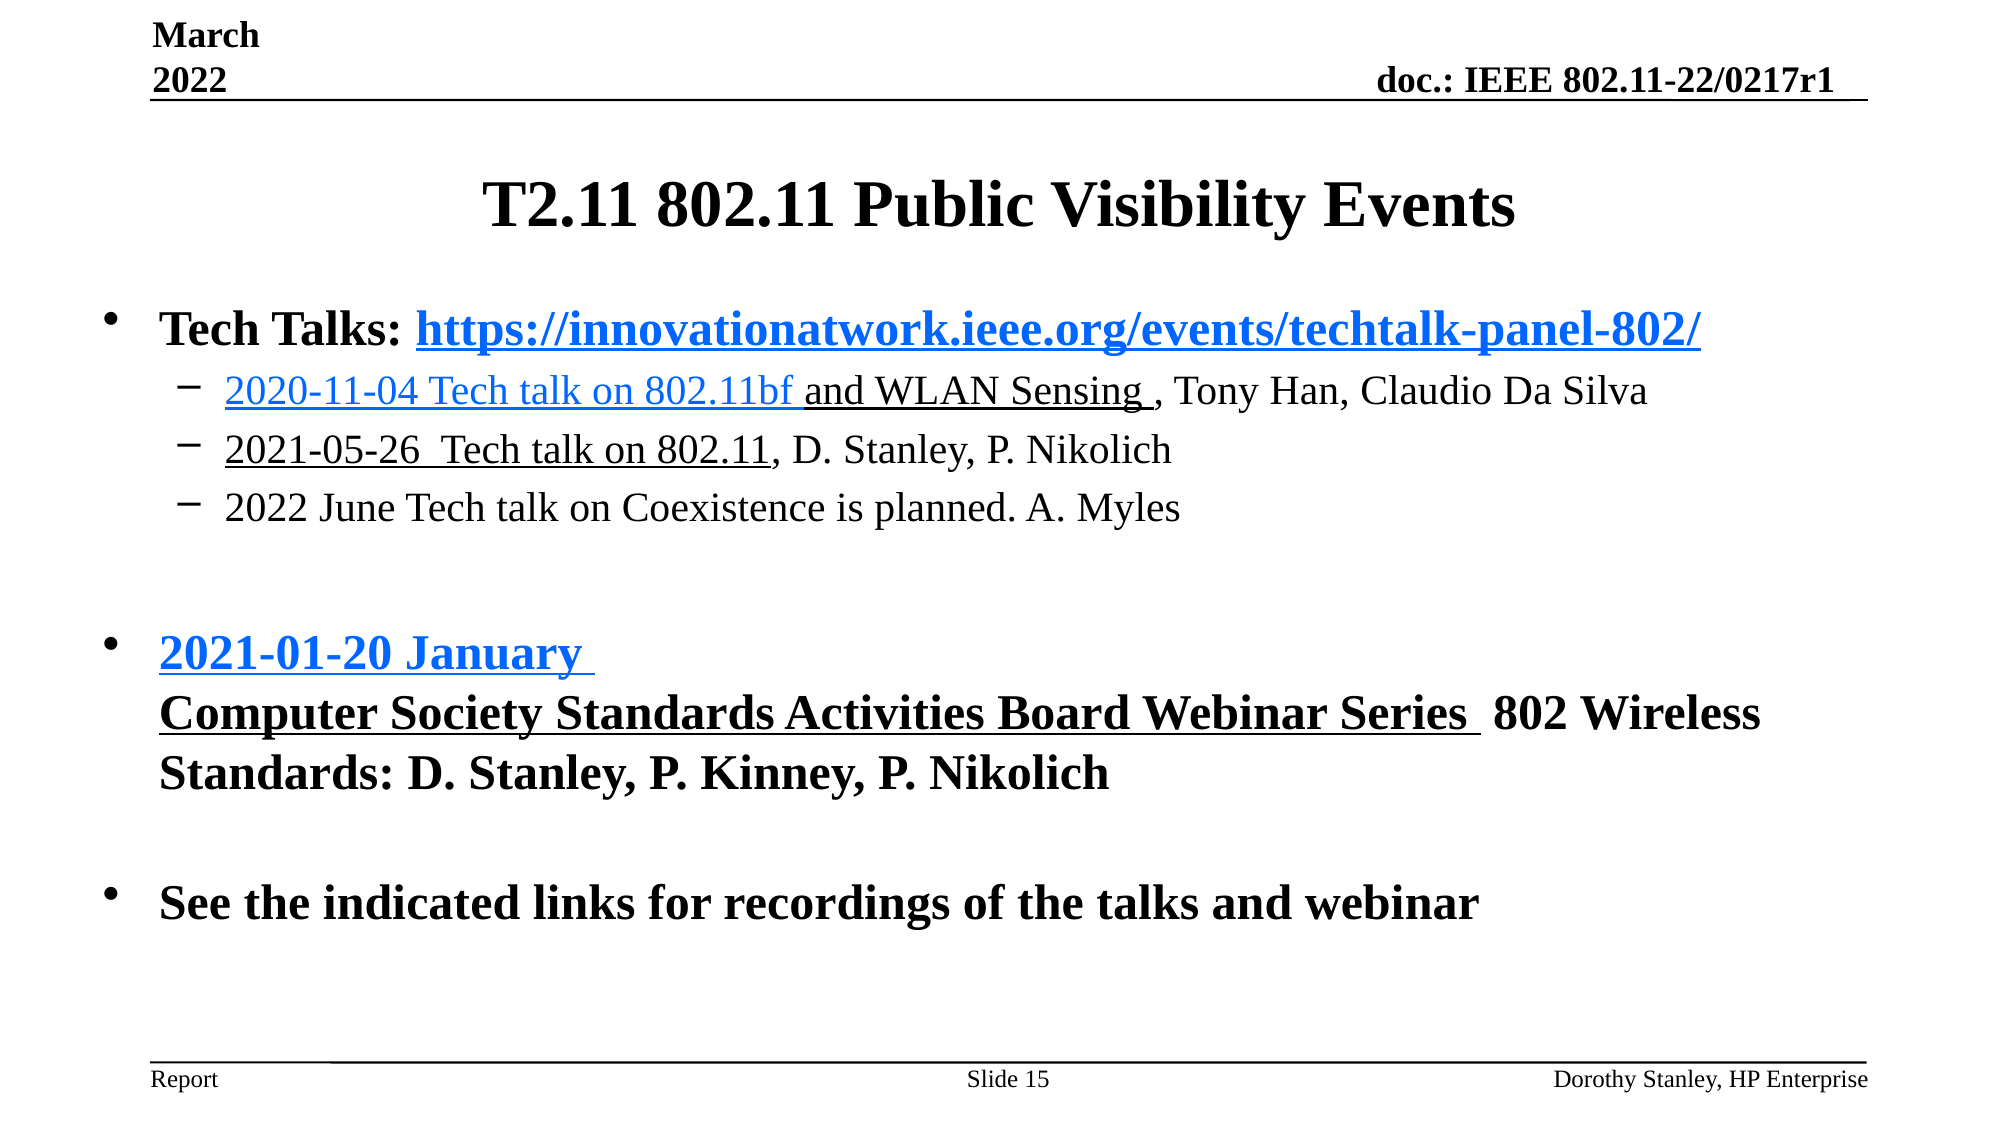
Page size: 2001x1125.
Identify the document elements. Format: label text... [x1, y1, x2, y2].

slide_number Slide 15 [964, 1063, 1053, 1093]
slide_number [152, 54, 312, 101]
footer Dorothy Stanley, HP Enterprise [1513, 1063, 1869, 1093]
title T2.11 802.11 Public Visibility Events [150, 112, 1850, 287]
list Tech Talks: https://innovationatwork.ieee.org/events/techtalk-panel-802/ 2020-11-04 Tech talk on 802.11bf and WLAN Sensing , Tony Han, Claudio Da Silva 2021-05-26 Tech talk on 802.11, D. Stanley, P. Nikolich 2022 June Tech talk on Coexistence is planned. A. Myles 2021-01-20 January Computer Society Standards Activities Board Webinar Series 802 Wireless Standards: D. Stanley, P. Kinney, P. Nikolich See the indicated links for recordings of the talks and webinar [87, 287, 1913, 1063]
